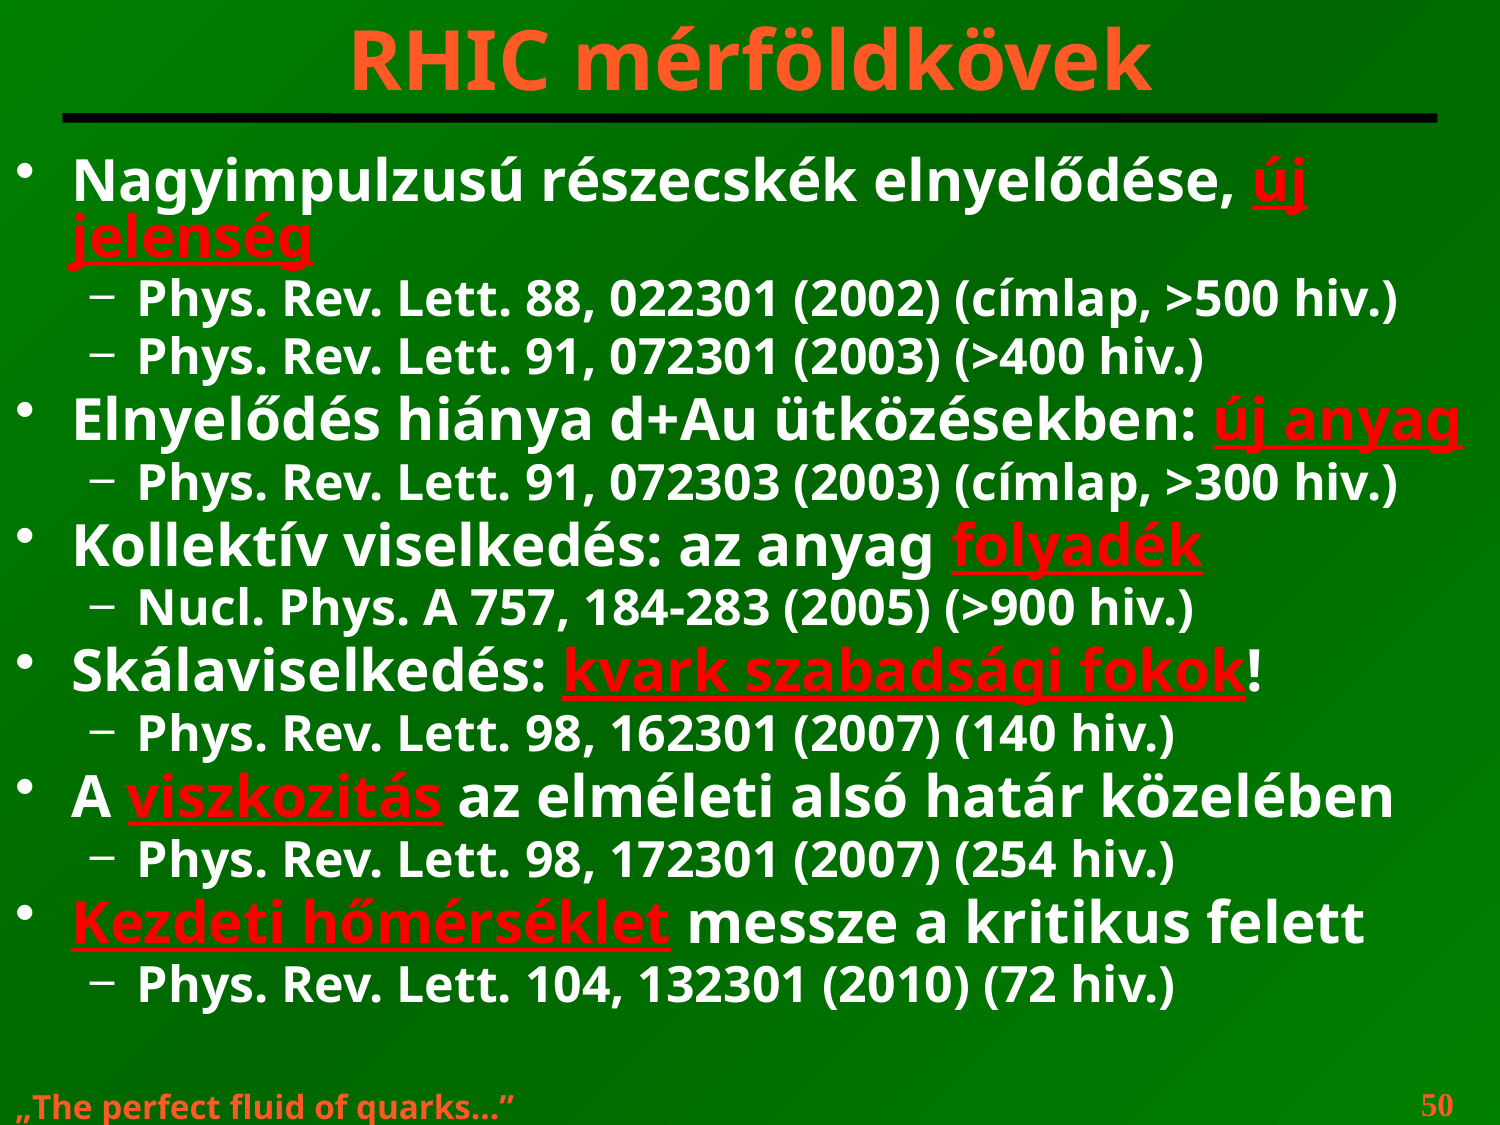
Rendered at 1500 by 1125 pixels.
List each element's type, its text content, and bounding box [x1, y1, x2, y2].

slide_number 50 [1374, 1082, 1500, 1125]
list Nagyimpulzusú részecskék elnyelődése, új jelenség Phys. Rev. Lett. 88, 022301 (2002) (címlap, >500 hiv.) Phys. Rev. Lett. 91, 072301 (2003) (>400 hiv.) Elnyelődés hiánya d+Au ütközésekben: új anyag Phys. Rev. Lett. 91, 072303 (2003) (címlap, >300 hiv.) Kollektív viselkedés: az anyag folyadék Nucl. Phys. A 757, 184-283 (2005) (>900 hiv.) Skálaviselkedés: kvark szabadsági fokok! Phys. Rev. Lett. 98, 162301 (2007) (140 hiv.) A viszkozitás az elméleti alsó határ közelében Phys. Rev. Lett. 98, 172301 (2007) (254 hiv.) Kezdeti hőmérséklet messze a kritikus felett Phys. Rev. Lett. 104, 132301 (2010) (72 hiv.) [0, 148, 1500, 1059]
title RHIC mérföldkövek [0, 6, 1500, 108]
